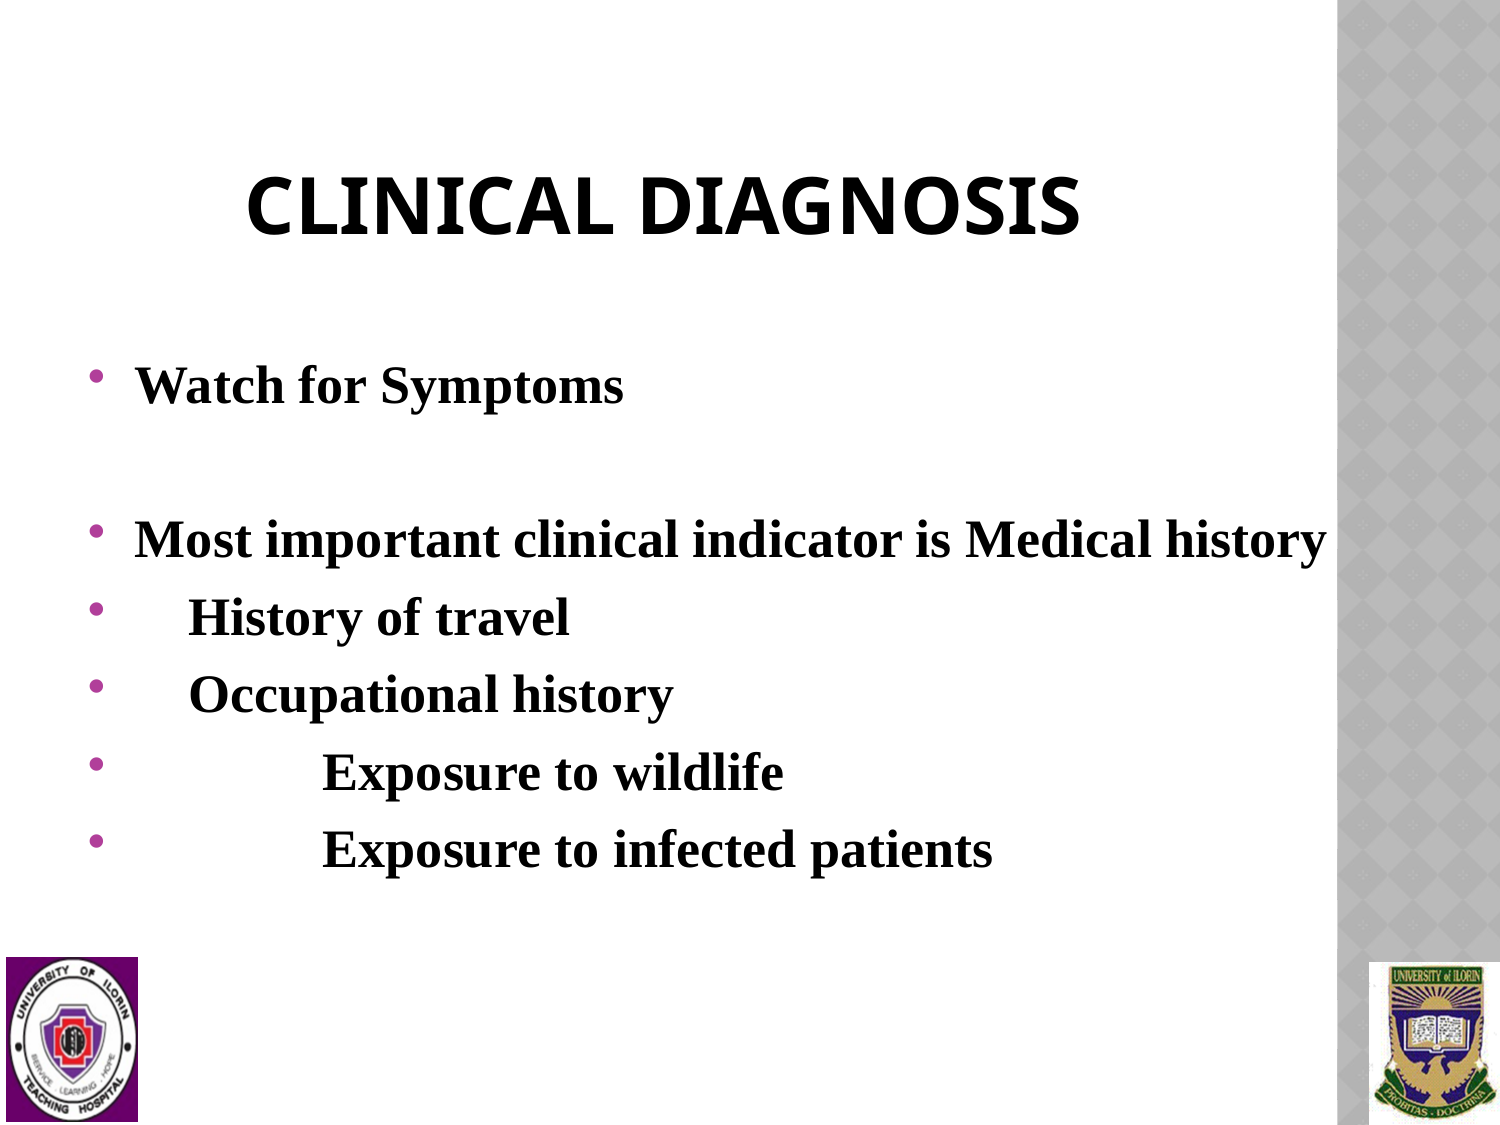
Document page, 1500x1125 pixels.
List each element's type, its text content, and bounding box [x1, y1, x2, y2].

picture [1368, 962, 1500, 1125]
picture [6, 957, 138, 1122]
list Watch for Symptoms Most important clinical indicator is Medical history History of travel Occupational history Exposure to wildlife Exposure to infected patients [75, 264, 1435, 1059]
title CLINICAL DIAGNOSIS [237, 62, 1425, 250]
